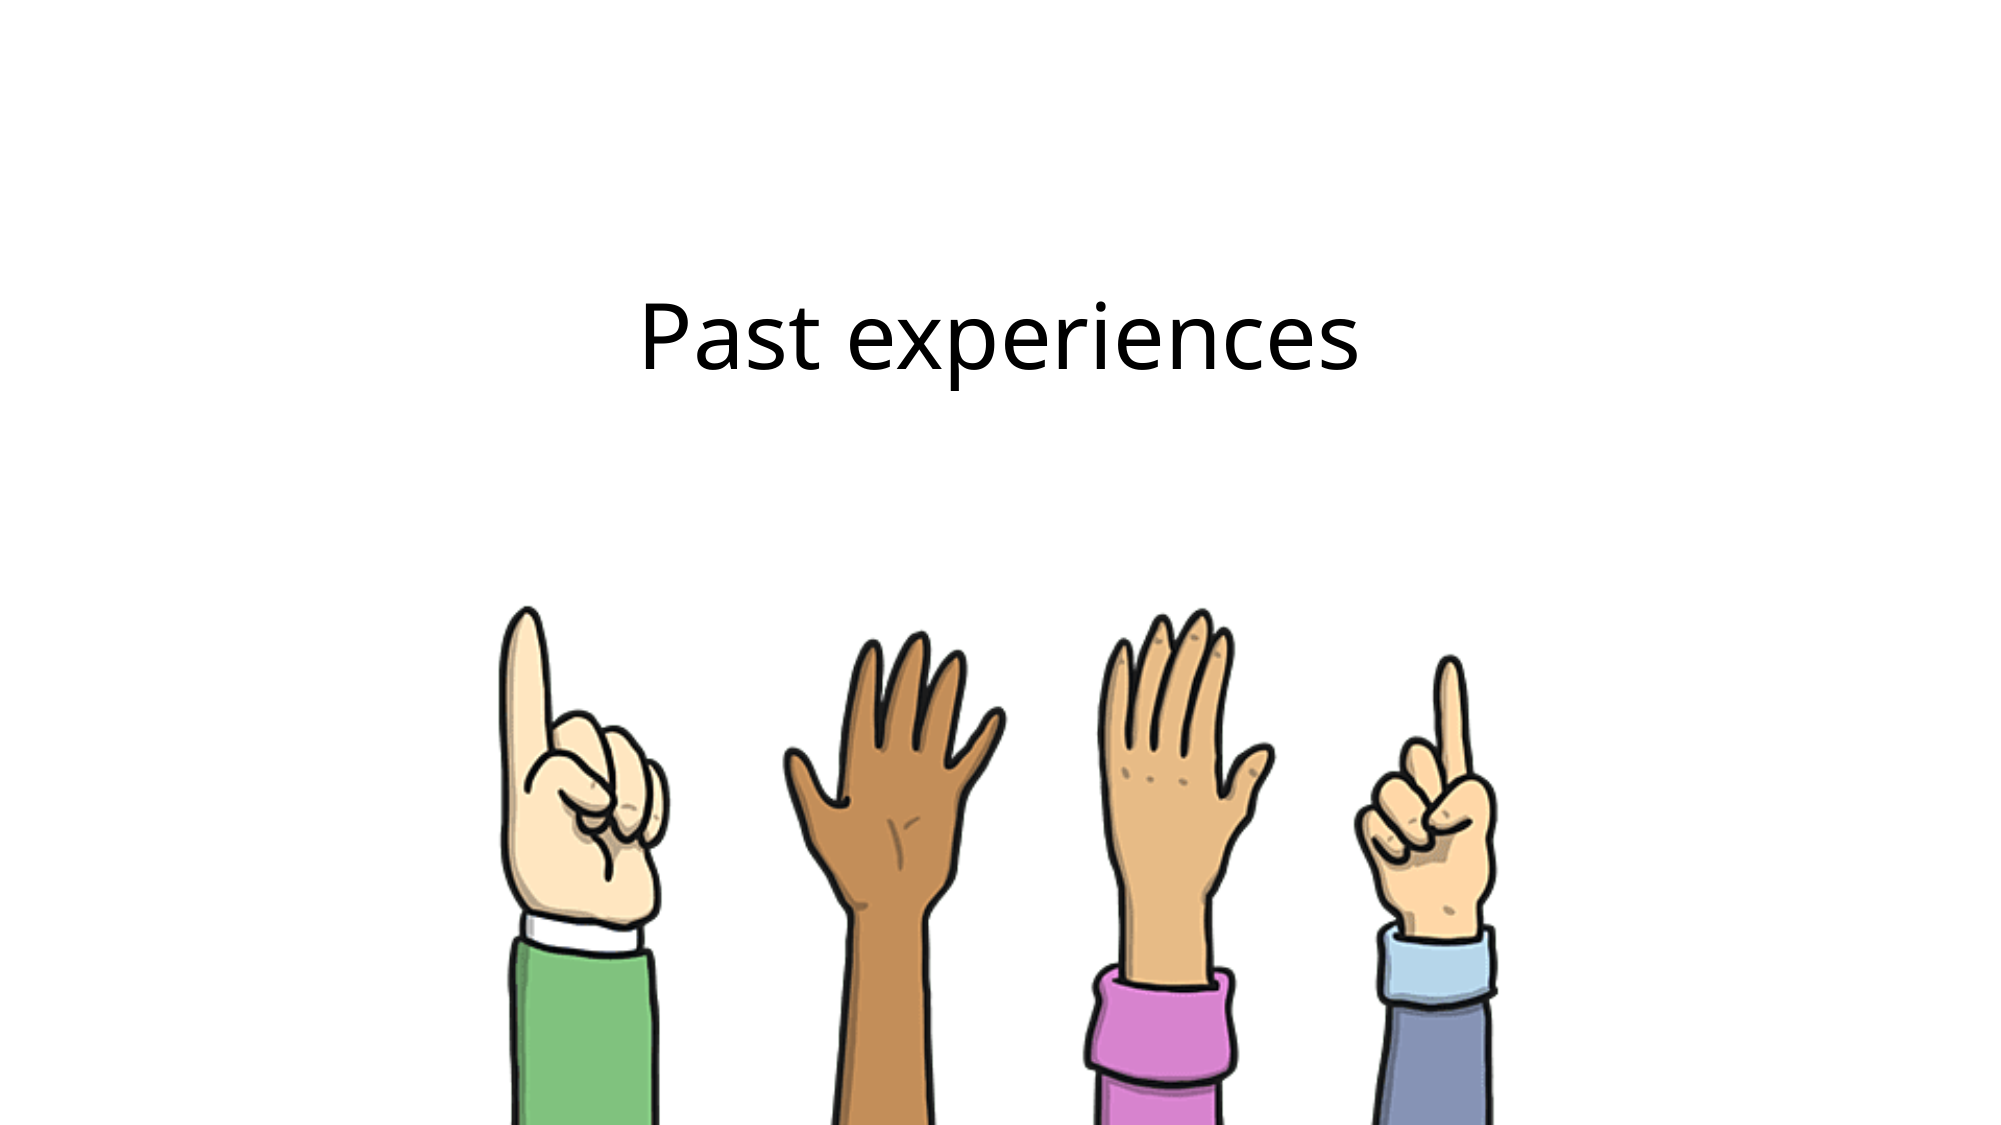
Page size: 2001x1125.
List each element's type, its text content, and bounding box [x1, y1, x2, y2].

title Past experiences [137, 231, 1863, 449]
picture [343, 590, 1657, 1125]
